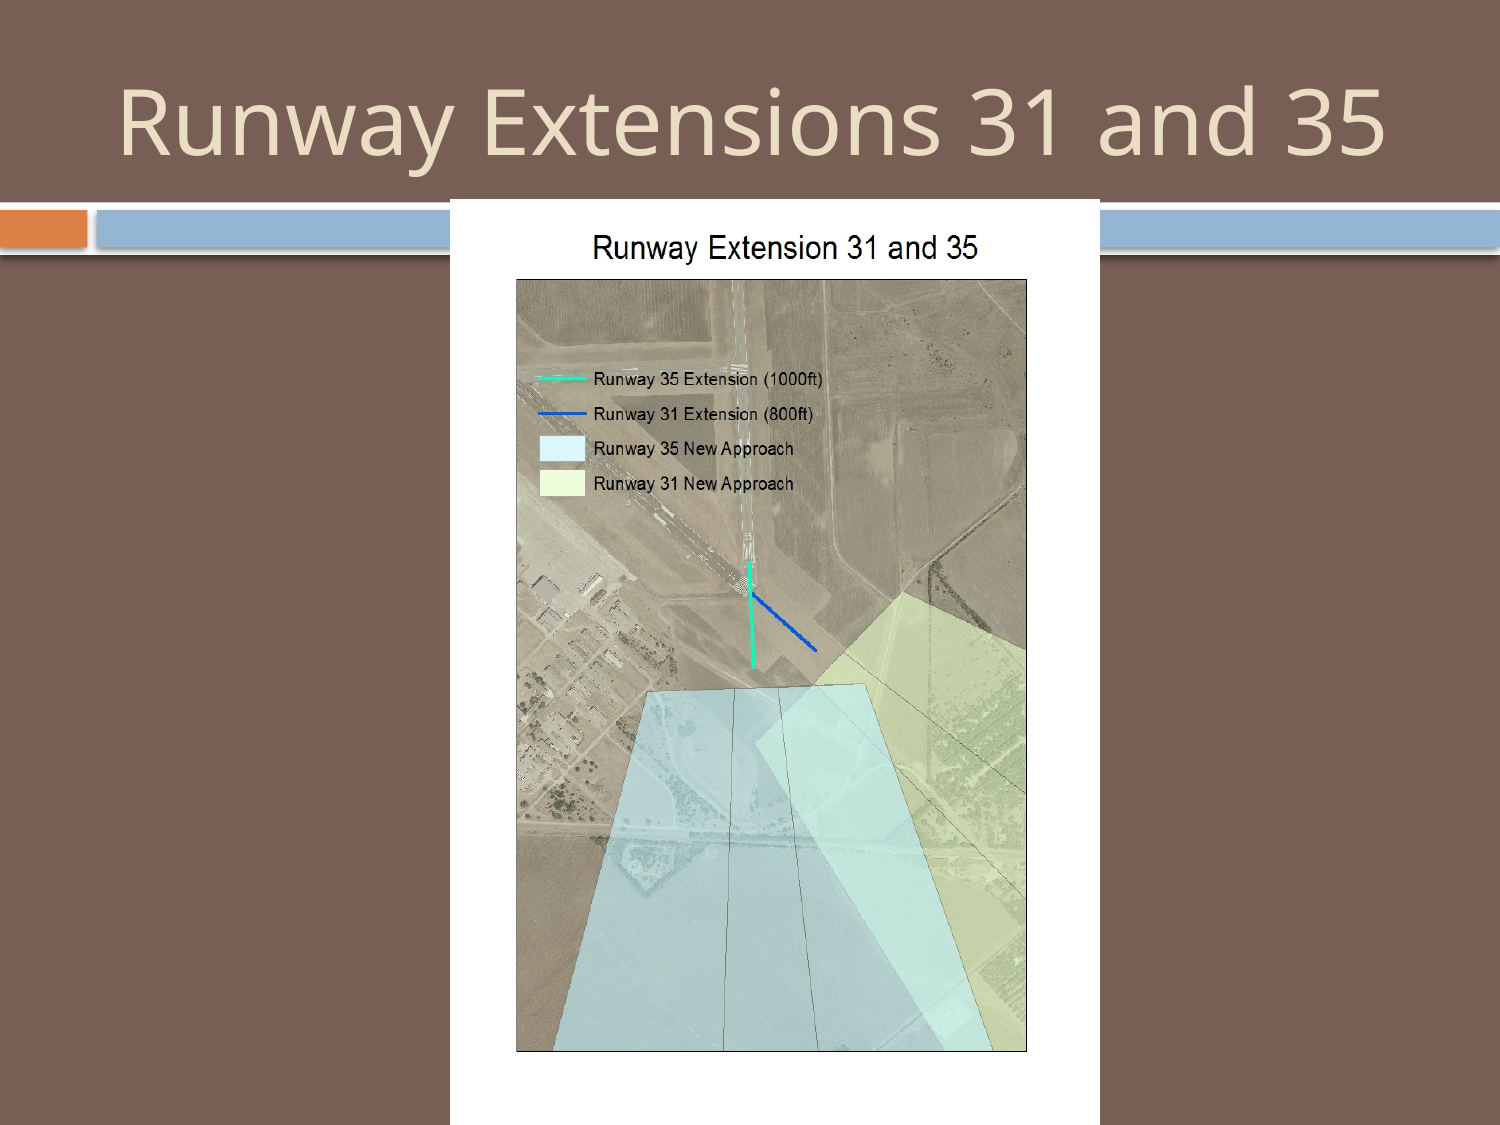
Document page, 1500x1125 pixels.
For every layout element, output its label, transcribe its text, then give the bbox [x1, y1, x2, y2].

title Runway Extensions 31 and 35 [100, 37, 1438, 200]
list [449, 199, 1101, 1125]
